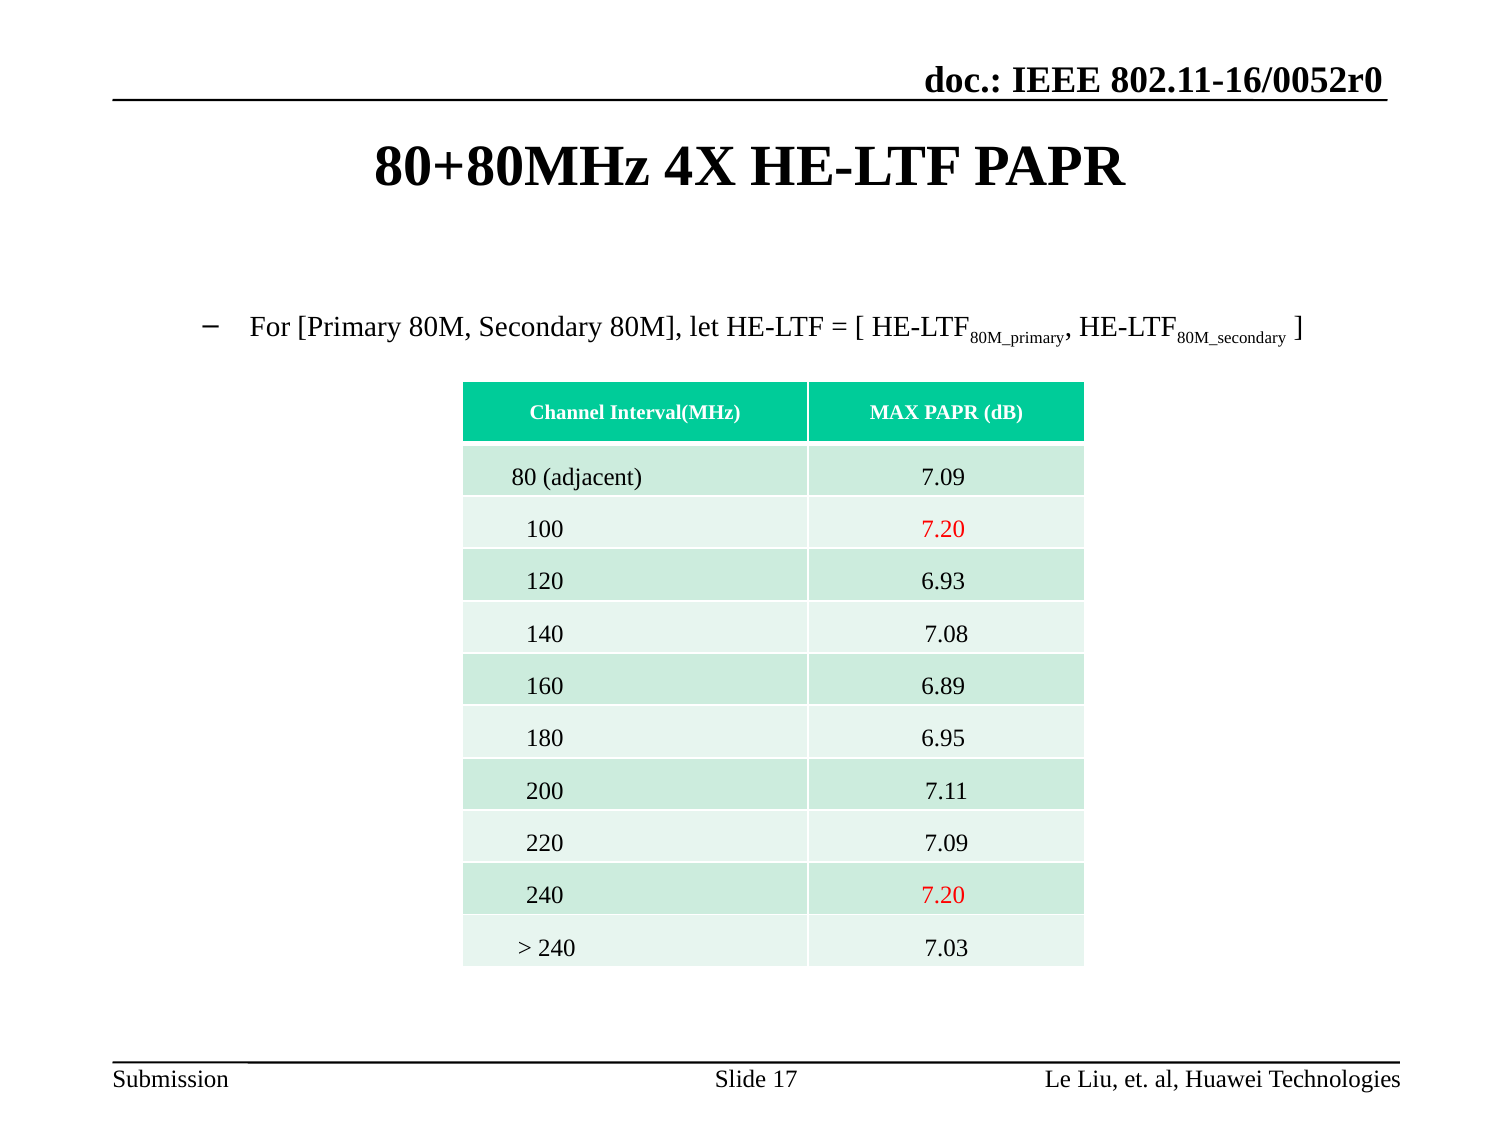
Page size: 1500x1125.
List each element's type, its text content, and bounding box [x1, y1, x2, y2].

table_cell 7.11 [809, 759, 1084, 809]
table_cell 7.09 [809, 811, 1084, 861]
table_header Channel Interval(MHz) [463, 382, 807, 441]
footer Le Liu, et. al, Huawei Technologies [924, 1061, 1402, 1093]
table_cell 240 [463, 863, 807, 914]
table_cell 220 [463, 811, 807, 861]
table_cell 7.03 [809, 915, 1084, 966]
table_cell 100 [463, 497, 807, 547]
table_cell 6.93 [809, 549, 1084, 600]
table_header MAX PAPR (dB) [809, 382, 1084, 441]
table_cell 140 [463, 602, 807, 652]
table_cell 160 [463, 654, 807, 704]
table_cell 200 [463, 759, 807, 809]
table_cell 6.89 [809, 654, 1084, 704]
title 80+80MHz 4X HE-LTF PAPR [112, 112, 1388, 213]
table_cell > 240 [463, 915, 807, 966]
table_cell 7.20 [809, 497, 1084, 547]
table_cell 6.95 [809, 706, 1084, 757]
list For [Primary 80M, Secondary 80M], let HE-LTF = [ HE-LTF80M_primary, HE-LTF80M_secondary ] [112, 299, 1401, 363]
table_cell 120 [463, 549, 807, 600]
table_cell 7.08 [809, 602, 1084, 652]
table_cell 80 (adjacent) [463, 446, 807, 495]
table_cell 7.09 [809, 446, 1084, 495]
slide_number Slide 17 [712, 1061, 800, 1093]
table_cell 180 [463, 706, 807, 757]
table_cell 7.20 [809, 863, 1084, 914]
